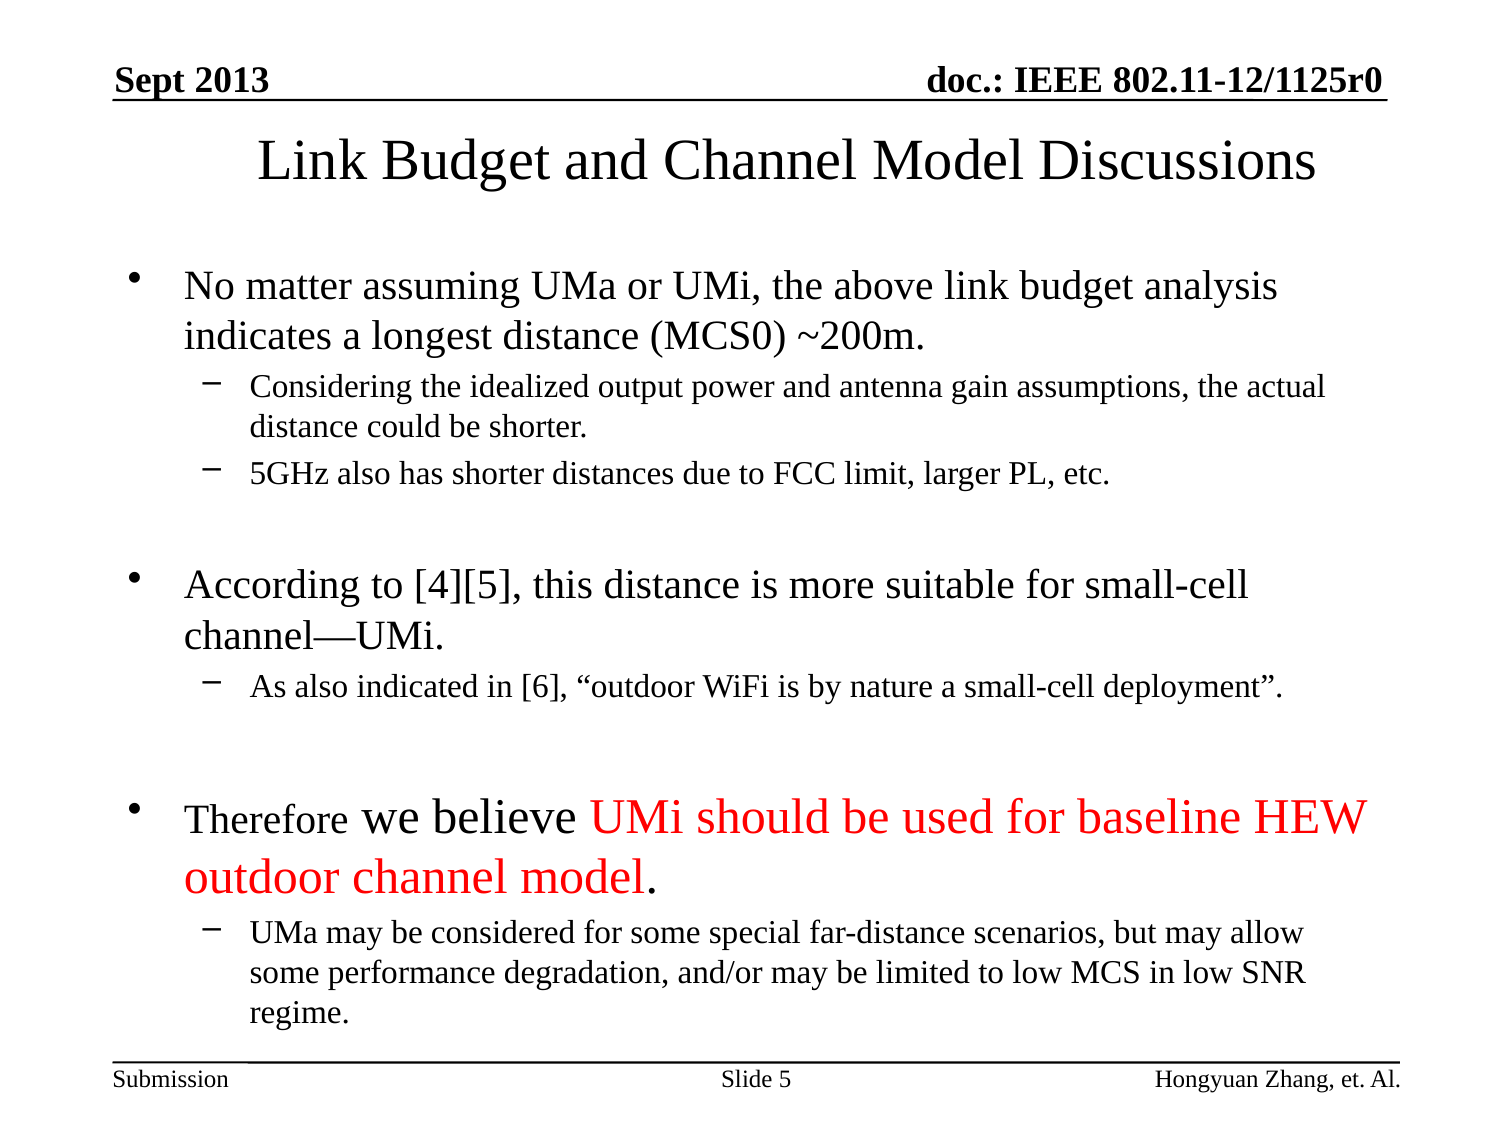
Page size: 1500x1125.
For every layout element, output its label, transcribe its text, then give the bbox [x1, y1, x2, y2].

footer Hongyuan Zhang, et. Al. [1151, 1062, 1402, 1093]
slide_number Slide 5 [712, 1062, 800, 1093]
title Link Budget and Channel Model Discussions [149, 124, 1426, 188]
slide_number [114, 54, 272, 101]
list No matter assuming UMa or UMi, the above link budget analysis indicates a longest distance (MCS0) ~200m. Considering the idealized output power and antenna gain assumptions, the actual distance could be shorter. 5GHz also has shorter distances due to FCC limit, larger PL, etc. According to [4][5], this distance is more suitable for small-cell channel—UMi. As also indicated in [6], “outdoor WiFi is by nature a small-cell deployment”. Therefore we believe UMi should be used for baseline HEW outdoor channel model. UMa may be considered for some special far-distance scenarios, but may allow some performance degradation, and/or may be limited to low MCS in low SNR regime. [112, 249, 1388, 926]
